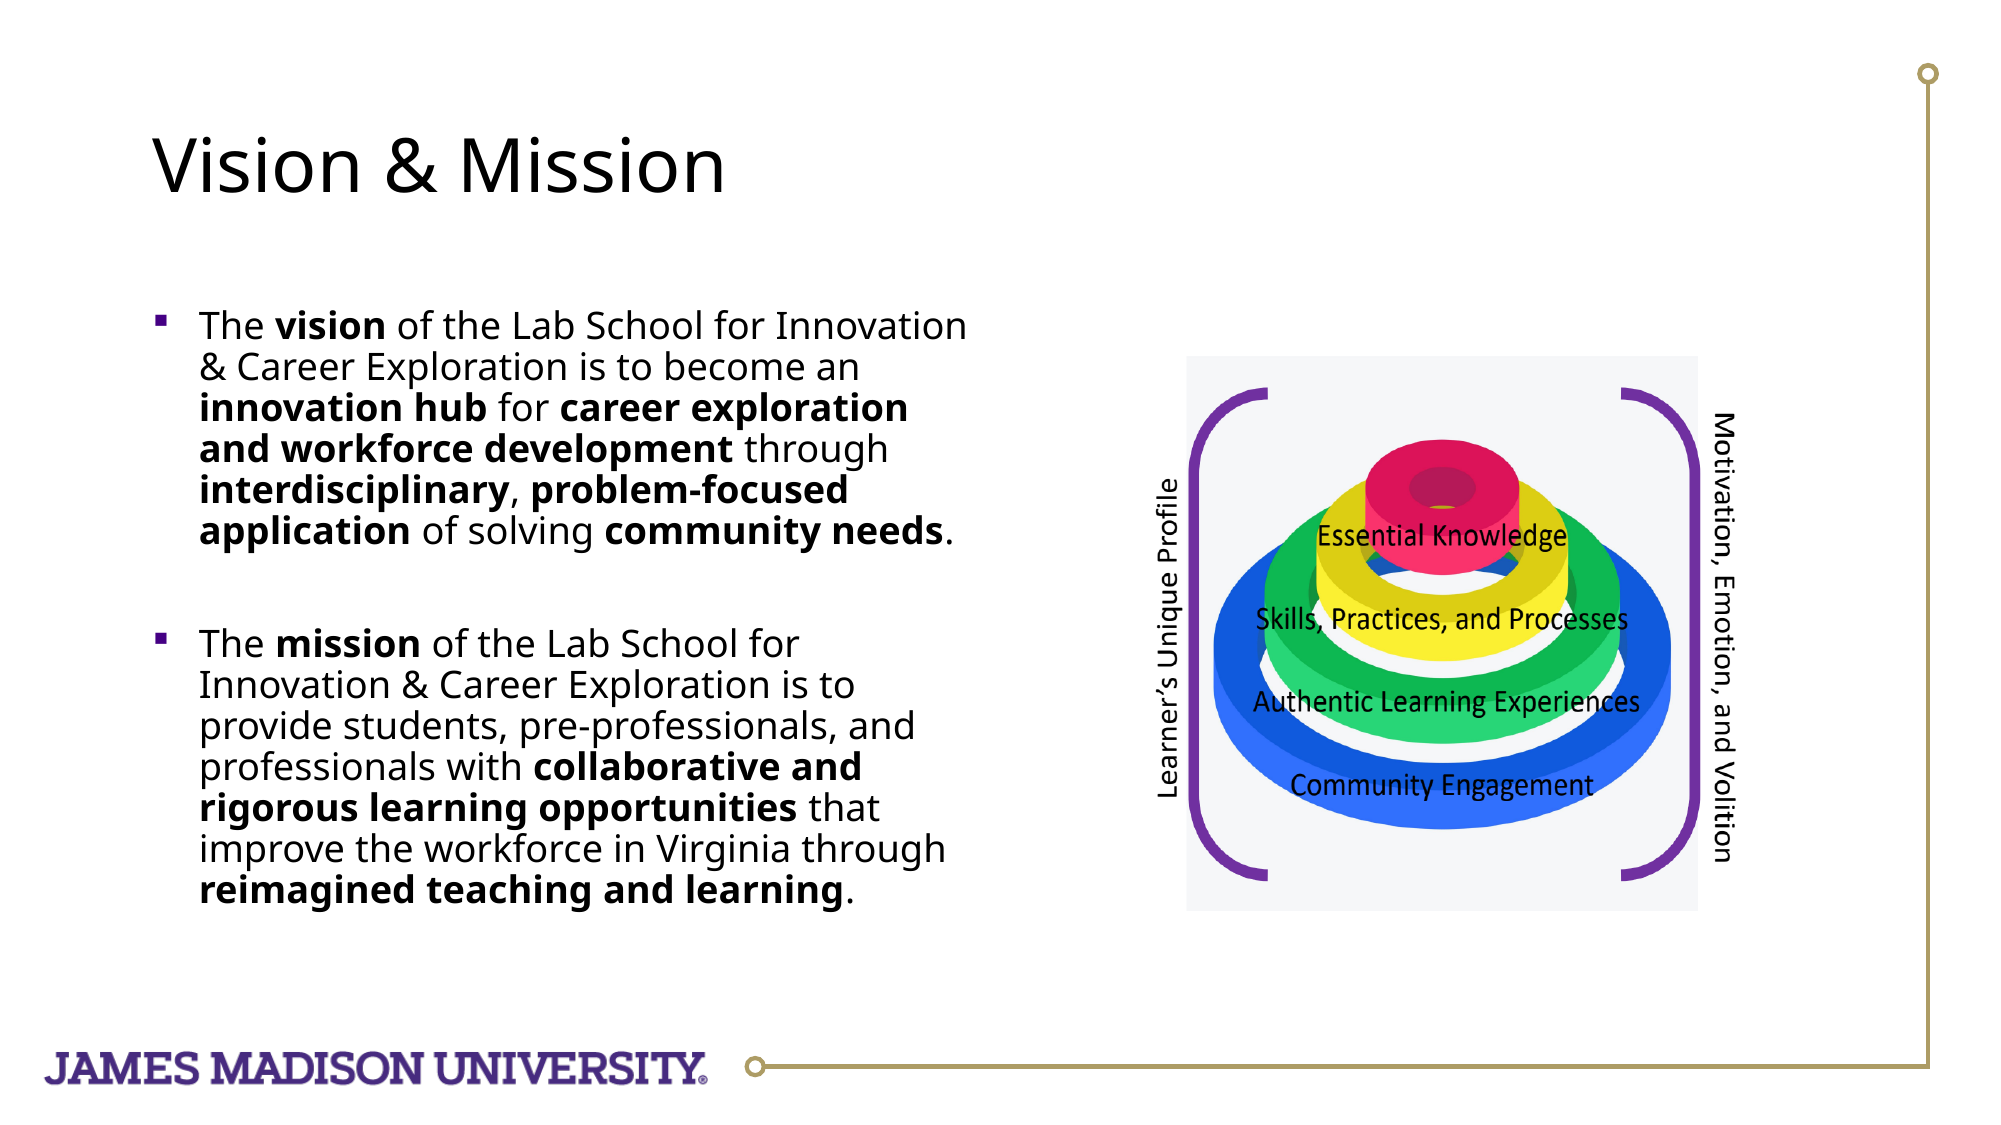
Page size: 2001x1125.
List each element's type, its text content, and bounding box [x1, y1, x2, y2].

title Vision & Mission [137, 59, 1863, 278]
list The vision of the Lab School for Innovation & Career Exploration is to become an innovation hub for career exploration and workforce development through interdisciplinary, problem-focused application of solving community needs. The mission of the Lab School for Innovation & Career Exploration is to provide students, pre-professionals, and professionals with collaborative and rigorous learning opportunities that improve the workforce in Virginia through reimagined teaching and learning. [137, 299, 988, 1014]
picture [0, 977, 764, 1125]
picture [749, 1061, 761, 1072]
picture [987, 356, 1896, 911]
